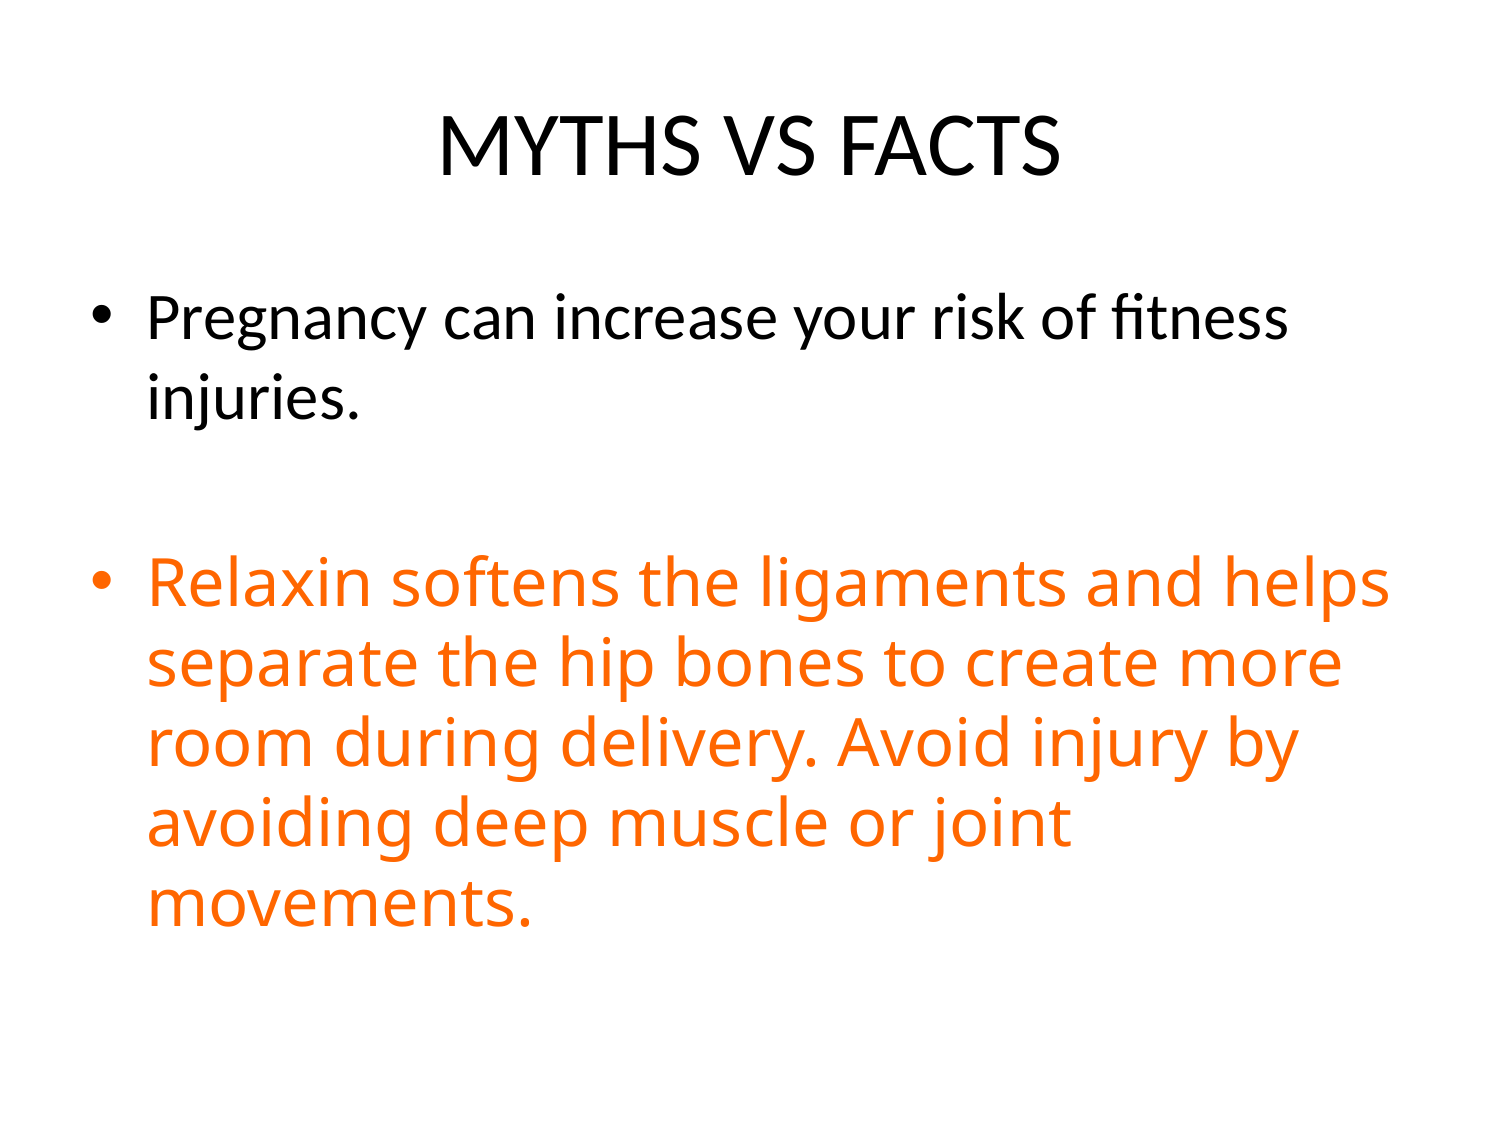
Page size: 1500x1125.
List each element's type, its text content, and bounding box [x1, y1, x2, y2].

title MYTHS VS FACTS [75, 45, 1425, 233]
list Pregnancy can increase your risk of fitness injuries. Relaxin softens the ligaments and helps separate the hip bones to create more room during delivery. Avoid injury by avoiding deep muscle or joint movements. [75, 265, 1425, 1008]
